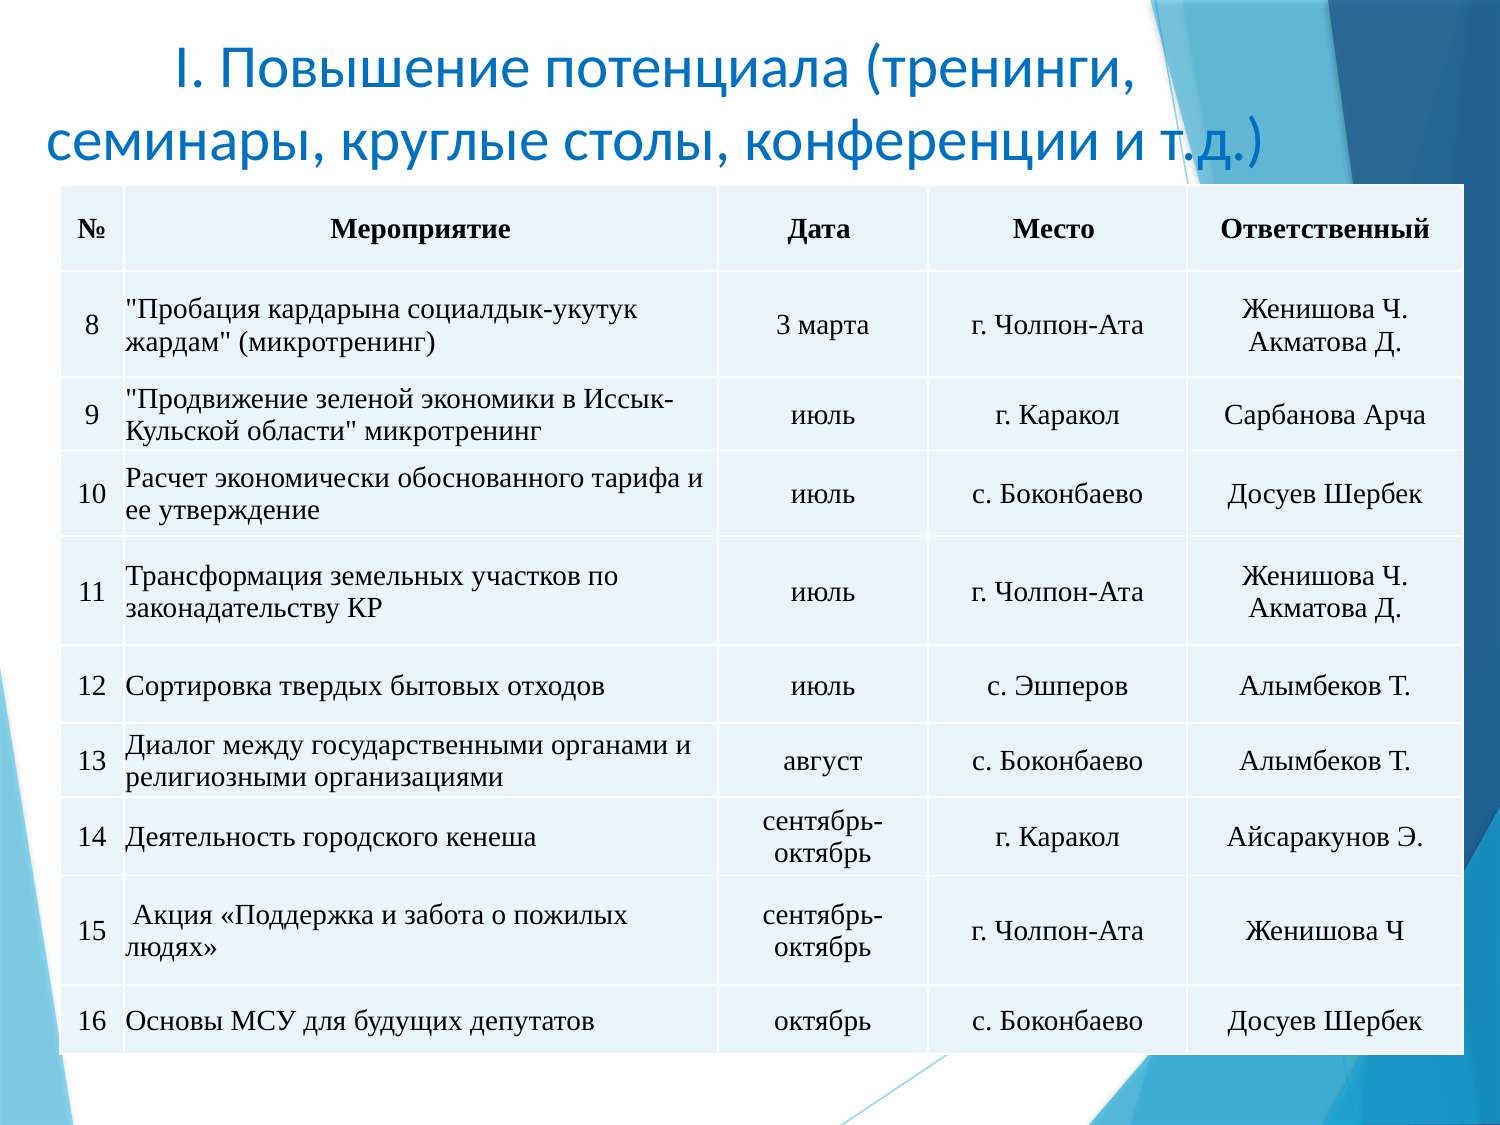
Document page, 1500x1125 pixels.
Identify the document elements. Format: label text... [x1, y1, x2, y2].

table_cell сентябрь-октябрь [719, 798, 927, 875]
table_cell с. Боконбаево [929, 724, 1186, 796]
table_header Место [929, 186, 1186, 270]
table_cell сентябрь-октябрь [719, 876, 927, 984]
table_cell Досуев Шербек [1188, 986, 1462, 1053]
table_cell 13 [61, 724, 123, 796]
table_cell Акция «Поддержка и забота о пожилых людях» [125, 876, 717, 984]
title I. Повышение потенциала (тренинги, семинары, круглые столы, конференции и т.д.) [24, 18, 1289, 201]
table_cell 3 марта [719, 272, 927, 376]
table_cell г. Каракол [929, 378, 1186, 450]
table_cell Алымбеков Т. [1188, 724, 1462, 796]
table_cell июль [719, 646, 927, 722]
table_cell 8 [61, 272, 123, 376]
table_cell Сортировка твердых бытовых отходов [125, 646, 717, 722]
table_cell с. Эшперов [929, 646, 1186, 722]
table_header Ответственный [1188, 186, 1462, 270]
table_cell Женишова Ч. Акматова Д. [1188, 537, 1462, 644]
table_cell 16 [61, 986, 123, 1053]
table_cell Сарбанова Арча [1188, 378, 1462, 450]
table_cell Основы МСУ для будущих депутатов [125, 986, 717, 1053]
table_cell г. Чолпон-Ата [929, 272, 1186, 376]
table_cell июль [719, 451, 927, 535]
table_cell 10 [61, 451, 123, 535]
table_cell Деятельность городского кенеша [125, 798, 717, 875]
table_cell Женишова Ч [1188, 876, 1462, 984]
table_cell с. Боконбаево [929, 986, 1186, 1053]
table_cell июль [719, 537, 927, 644]
table_cell 14 [61, 798, 123, 875]
table_header Дата [719, 186, 927, 270]
table_cell "Пробация кардарына социалдык-укутук жардам" (микротренинг) [125, 272, 717, 376]
table_cell с. Боконбаево [929, 451, 1186, 535]
table_cell г. Каракол [929, 798, 1186, 875]
table_cell Трансформация земельных участков по законадательству КР [125, 537, 717, 644]
table_cell Досуев Шербек [1188, 451, 1462, 535]
table_header Мероприятие [125, 186, 717, 270]
table_cell 9 [61, 378, 123, 450]
table_cell август [719, 724, 927, 796]
table_cell г. Чолпон-Ата [929, 876, 1186, 984]
table_cell июль [719, 378, 927, 450]
table_cell Женишова Ч. Акматова Д. [1188, 272, 1462, 376]
table_cell Алымбеков Т. [1188, 646, 1462, 722]
table_cell октябрь [719, 986, 927, 1053]
table_cell "Продвижение зеленой экономики в Иссык-Кульской области" микротренинг [125, 378, 717, 450]
table_cell 12 [61, 646, 123, 722]
table_cell 11 [61, 537, 123, 644]
table_cell Айсаракунов Э. [1188, 798, 1462, 875]
table_header № [61, 186, 123, 270]
table_cell Диалог между государственными органами и религиозными организациями [125, 724, 717, 796]
table_cell Расчет экономически обоснованного тарифа и ее утверждение [125, 451, 717, 535]
table_cell 15 [61, 876, 123, 984]
table_cell г. Чолпон-Ата [929, 537, 1186, 644]
